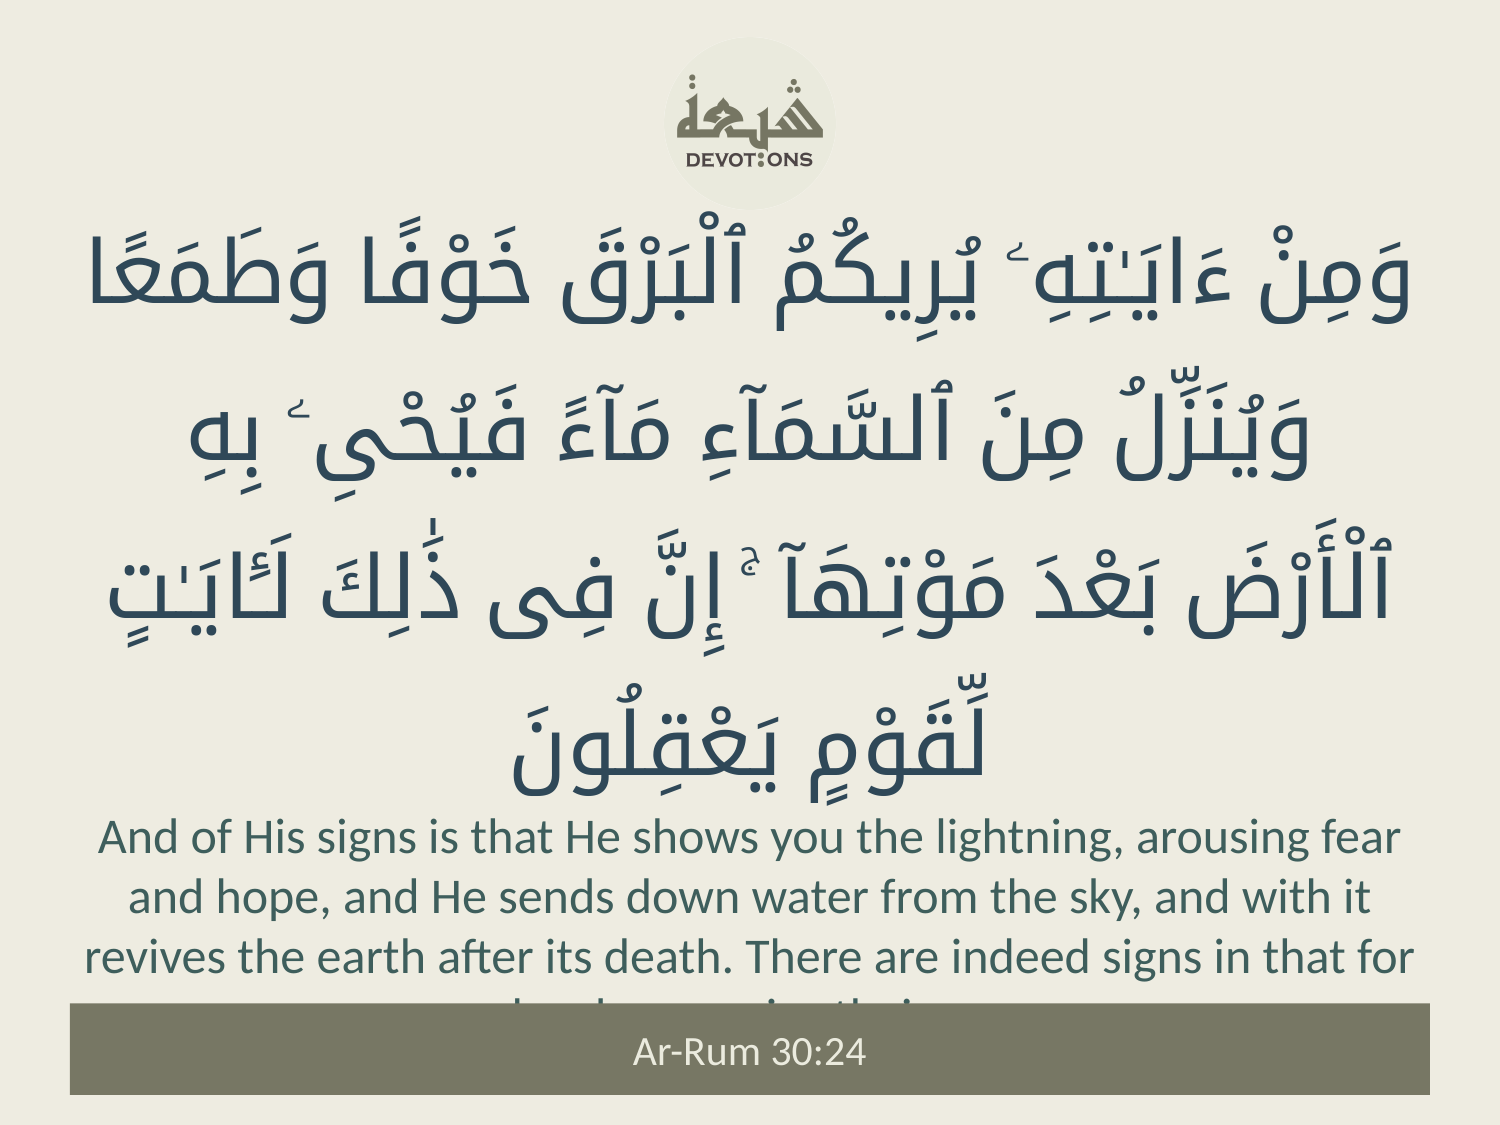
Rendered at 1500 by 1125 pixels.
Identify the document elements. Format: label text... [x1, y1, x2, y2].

picture [656, 29, 844, 203]
list وَمِنْ ءَايَـٰتِهِۦ يُرِيكُمُ ٱلْبَرْقَ خَوْفًا وَطَمَعًا وَيُنَزِّلُ مِنَ ٱلسَّمَآءِ مَآءً فَيُحْىِۦ بِهِ ٱلْأَرْضَ بَعْدَ مَوْتِهَآ ۚ إِنَّ فِى ذَٰلِكَ لَـَٔايَـٰتٍ لِّقَوْمٍ يَعْقِلُونَ And of His signs is that He shows you the lightning, arousing fear and hope, and He sends down water from the sky, and with it revives the earth after its death. There are indeed signs in that for people who exercise their reason. [69, 203, 1430, 1003]
list Ar-Rum 30:24 [69, 1003, 1430, 1095]
